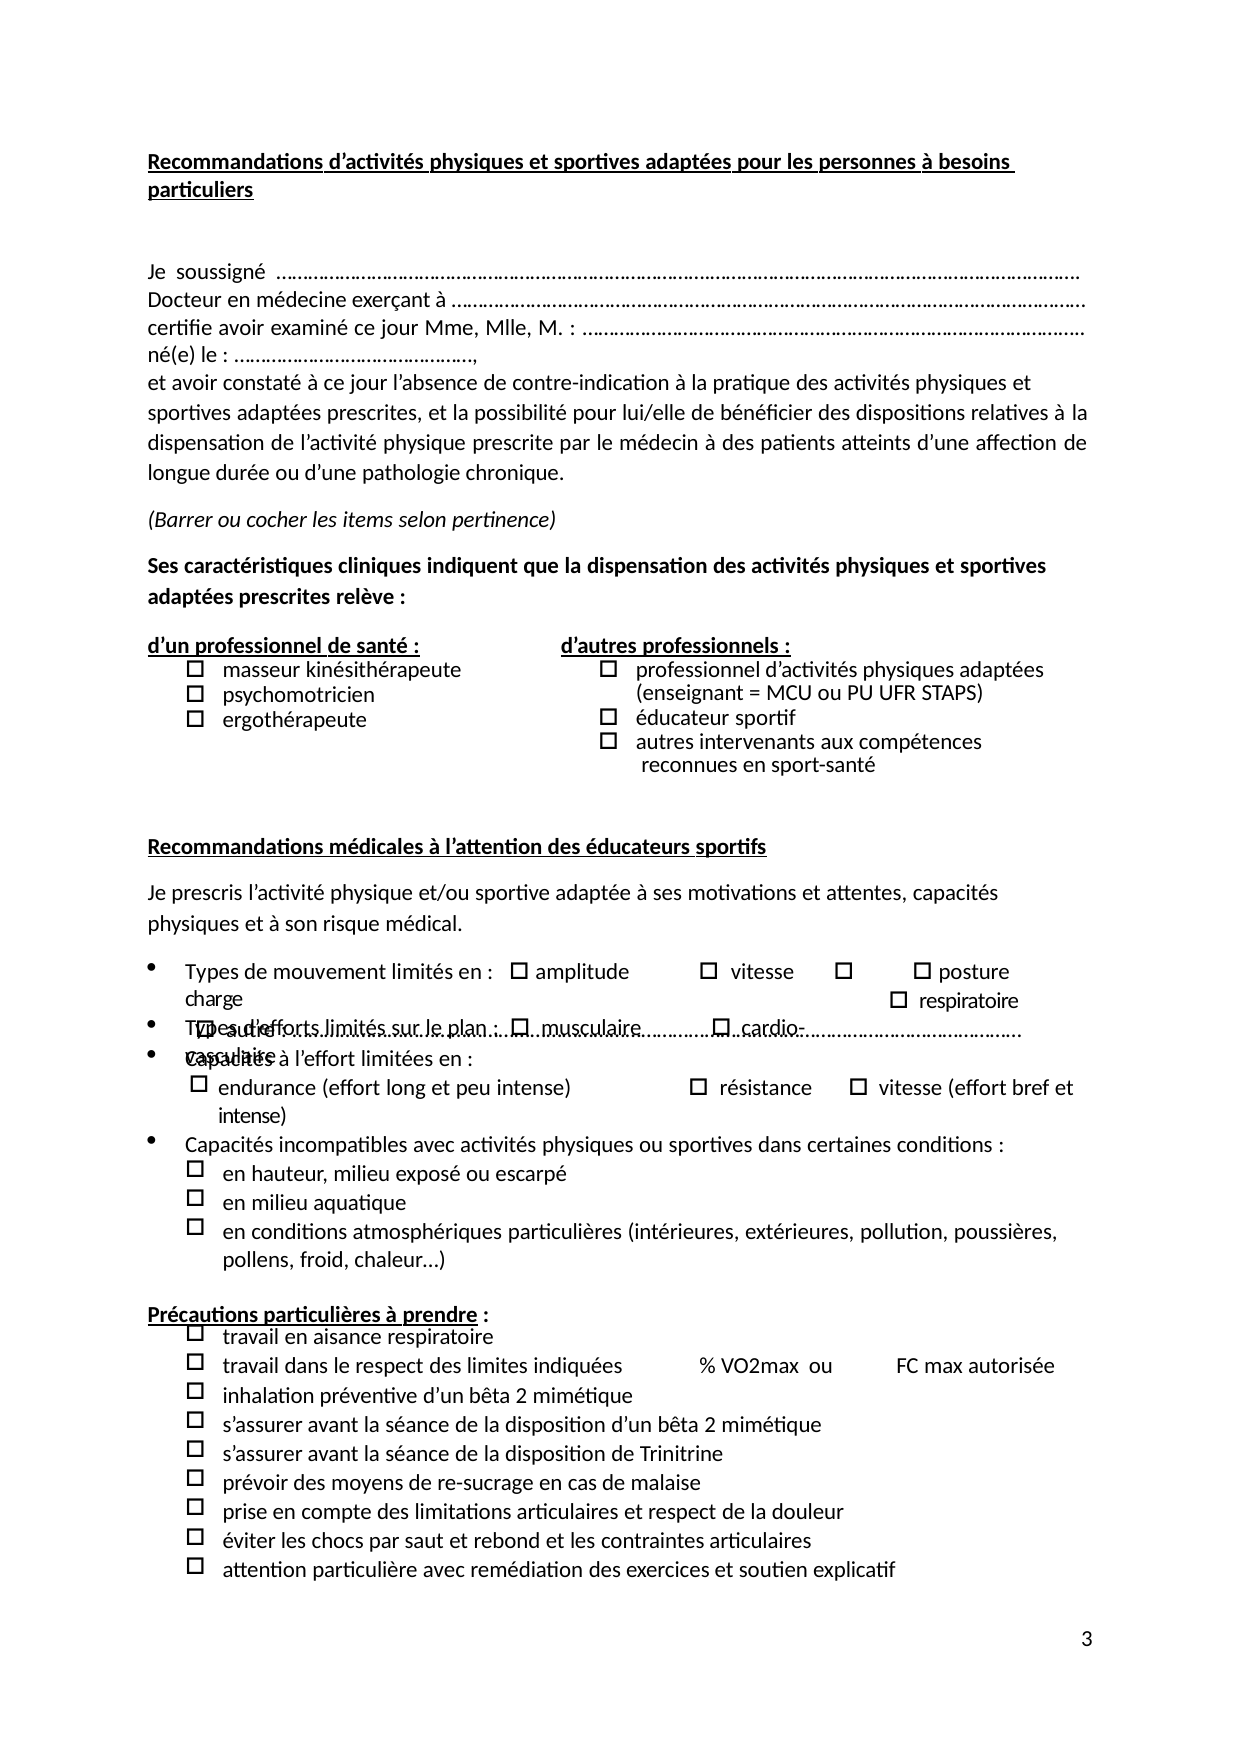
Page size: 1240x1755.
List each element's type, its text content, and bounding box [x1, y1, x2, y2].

text_box □ posture □ respiratoire [882, 952, 1021, 1010]
slide_number 1 [1074, 1626, 1101, 1755]
text_box Recommandations d’activités physiques et sportives adaptées pour les personnes à besoins particuliers Je soussigné ……………………………………………………………………….……………………………………………………………. Docteur en médecine exerçant à ………………………………………………………………………………………………………… certifie avoir examiné ce jour Mme, Mlle, M. : ………………………………………………………………………………….. né(e) le : ………………………………………, et avoir constaté à ce jour l’absence de contre-indication à la pratique des activités physiques et sportives adaptées prescrites, et la possibilité pour lui/elle de bénéficier des dispositions relatives à la dispensation de l’activité physique prescrite par le médecin à des patients atteints d’une affection de longue durée ou d’une pathologie chronique. (Barrer ou cocher les items selon pertinence) Ses caractéristiques cliniques indiquent que la dispensation des activités physiques et sportives adaptées prescrites relève : [145, 144, 1095, 609]
text_box travail en aisance respiratoire travail dans le respect des limites indiquées inhalation préventive d’un bêta 2 mimétique s’assurer avant la séance de la disposition d’un bêta 2 mimétique s’assurer avant la séance de la disposition de Trinitrine prévoir des moyens de re-sucrage en cas de malaise prise en compte des limitations articulaires et respect de la douleur éviter les chocs par saut et rebond et les contraintes articulaires attention particulière avec remédiation des exercices et soutien explicatif [182, 1318, 908, 1583]
text_box Types de mouvement limités en : □ amplitude □ vitesse □ charge Types d’efforts limités sur le plan : □ musculaire □ cardio-vasculaire [145, 952, 878, 1010]
text_box □ autre : ………………………………………………………………………………………………………………………… Capacités à l’effort limitées en : endurance (effort long et peu intense) □ résistance □ vitesse (effort bref et intense) Capacités incompatibles avec activités physiques ou sportives dans certaines conditions : en hauteur, milieu exposé ou escarpé en milieu aquatique en conditions atmosphériques particulières (intérieures, extérieures, pollution, poussières, pollens, froid, chaleur…) Précautions particulières à prendre : [145, 1010, 1080, 1328]
text_box FC max autorisée [908, 1348, 1059, 1379]
table_header d’autres professionnels : professionnel d’activités physiques adaptées (enseignant = MCU ou PU UFR STAPS) éducateur sportif autres intervenants aux compétences reconnues en sport-santé [513, 637, 1057, 804]
table_header d’un professionnel de santé : masseur kinésithérapeute psychomotricien ergothérapeute [142, 637, 513, 804]
text_box Recommandations médicales à l’attention des éducateurs sportifs Je prescris l’activité physique et/ou sportive adaptée à ses motivations et attentes, capacités physiques et à son risque médical. [145, 829, 1011, 936]
